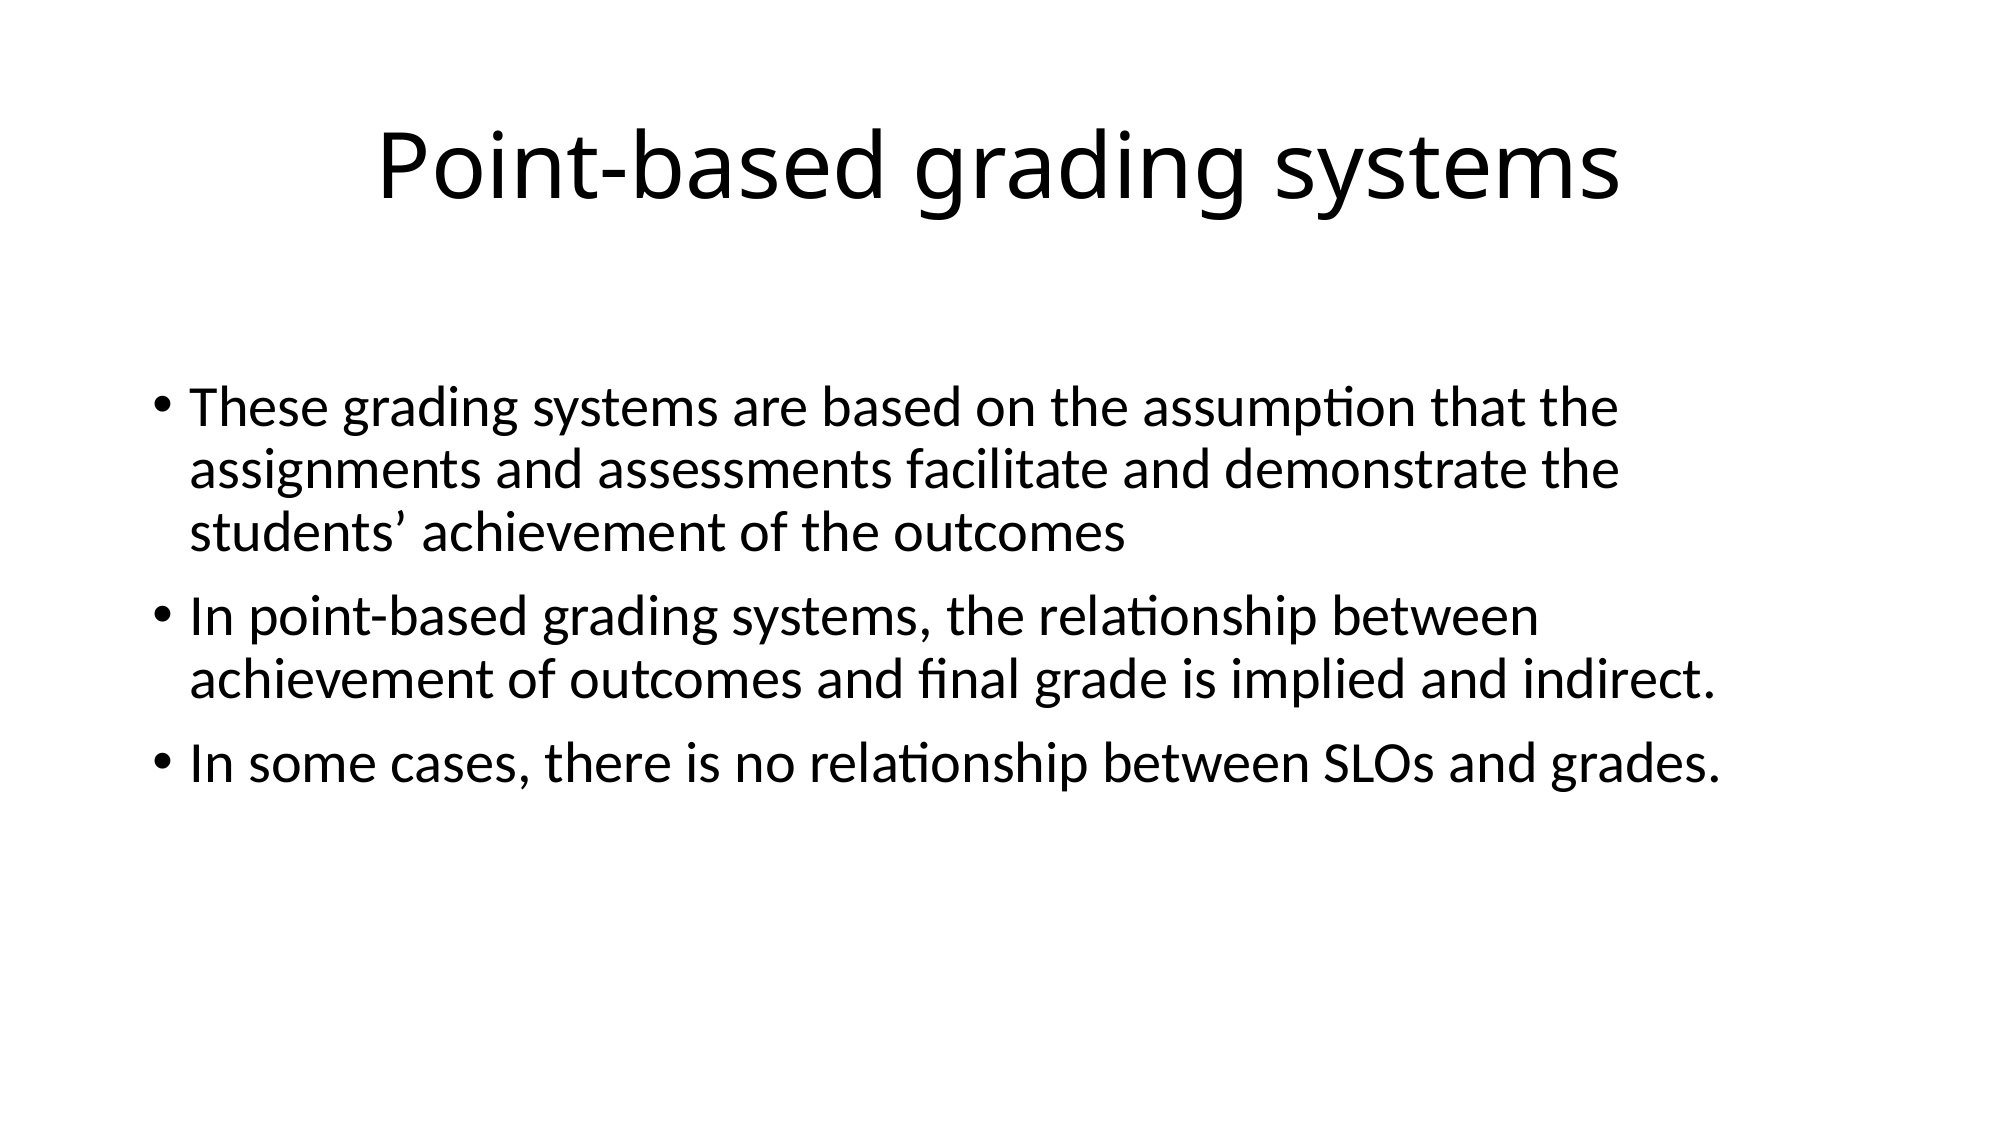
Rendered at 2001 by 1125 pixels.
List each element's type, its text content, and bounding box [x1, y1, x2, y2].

title Point-based grading systems [137, 59, 1863, 277]
list These grading systems are based on the assumption that the assignments and assessments facilitate and demonstrate the students’ achievement of the outcomes In point-based grading systems, the relationship between achievement of outcomes and final grade is implied and indirect. In some cases, there is no relationship between SLOs and grades. [137, 277, 1863, 992]
